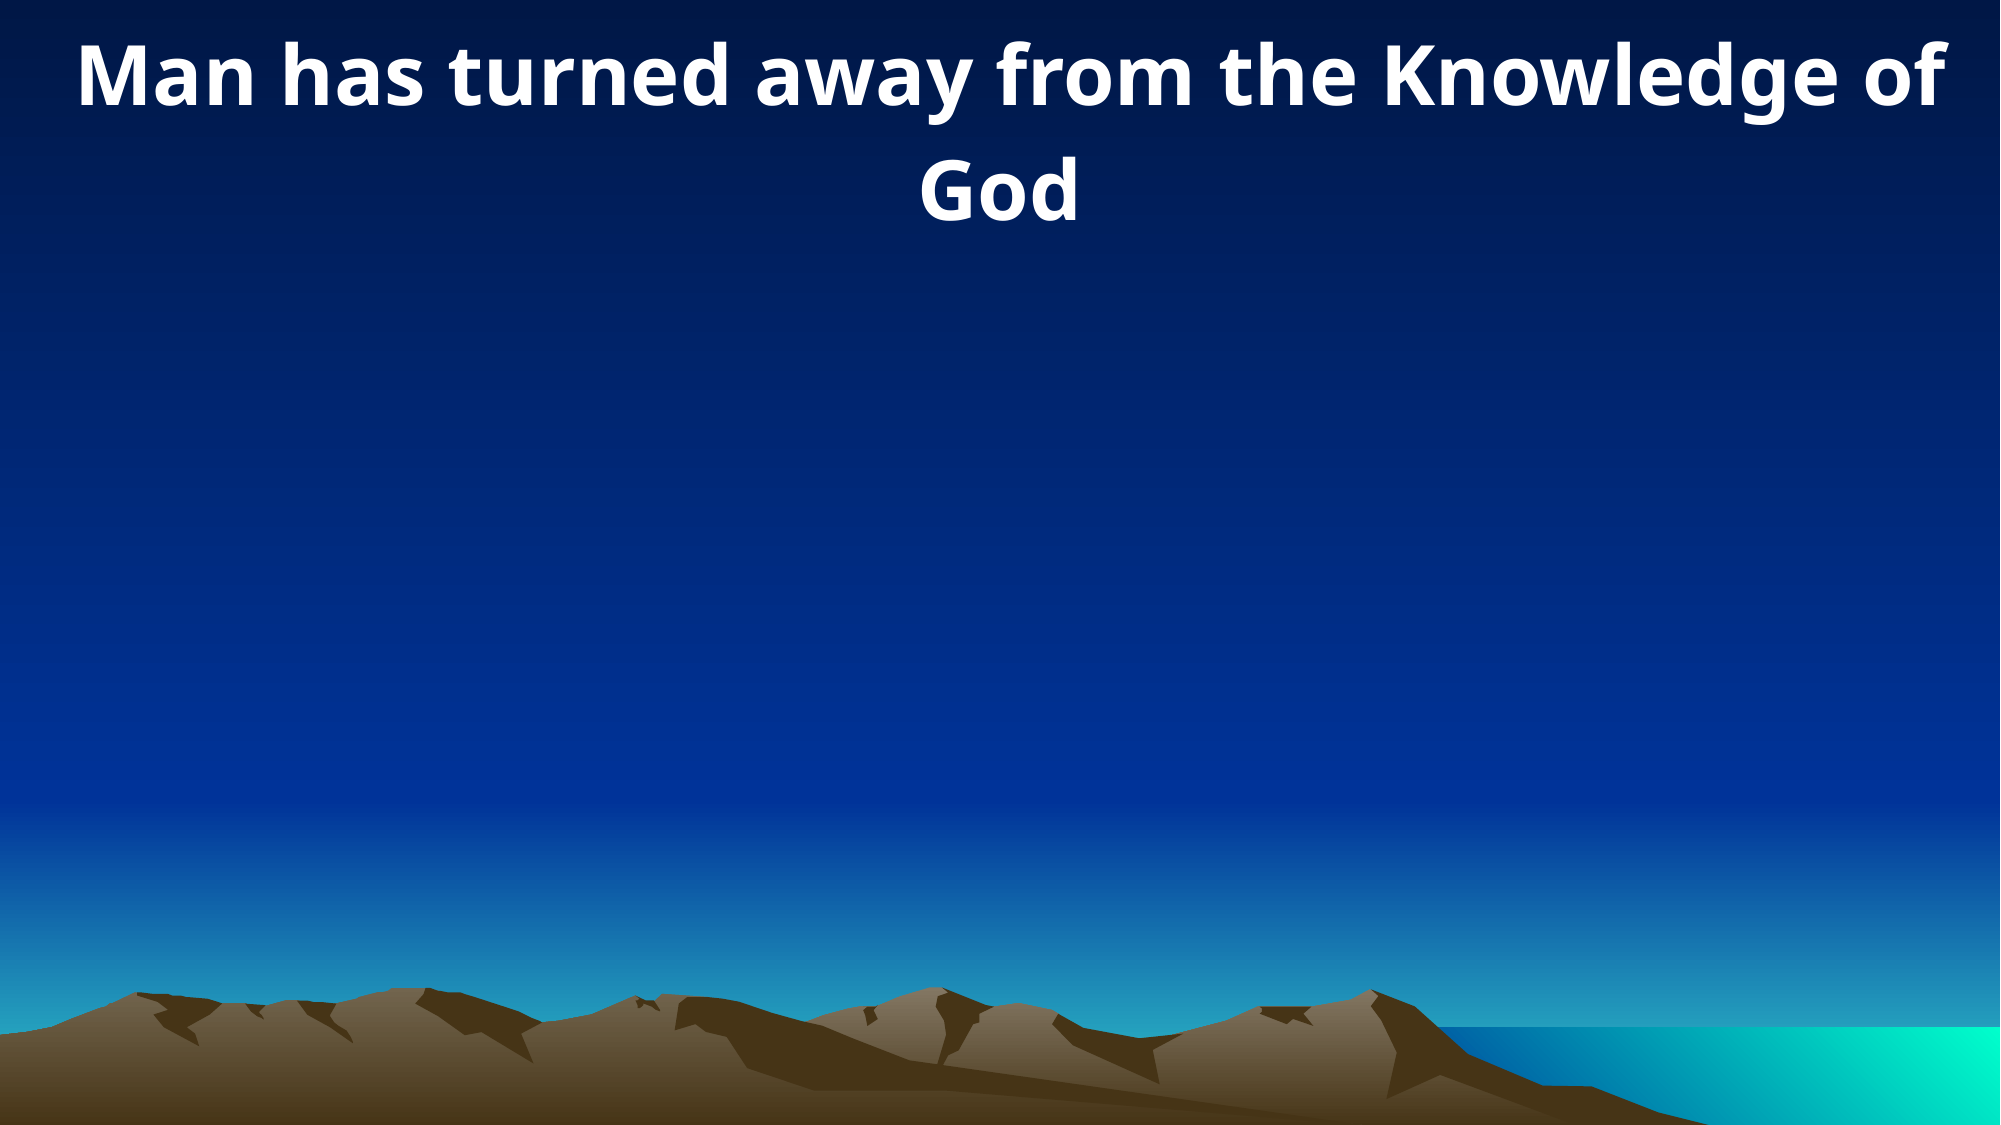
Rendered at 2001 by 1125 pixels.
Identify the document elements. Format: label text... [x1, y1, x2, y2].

text_box Man has turned away from the Knowledge of God [0, 0, 2000, 863]
